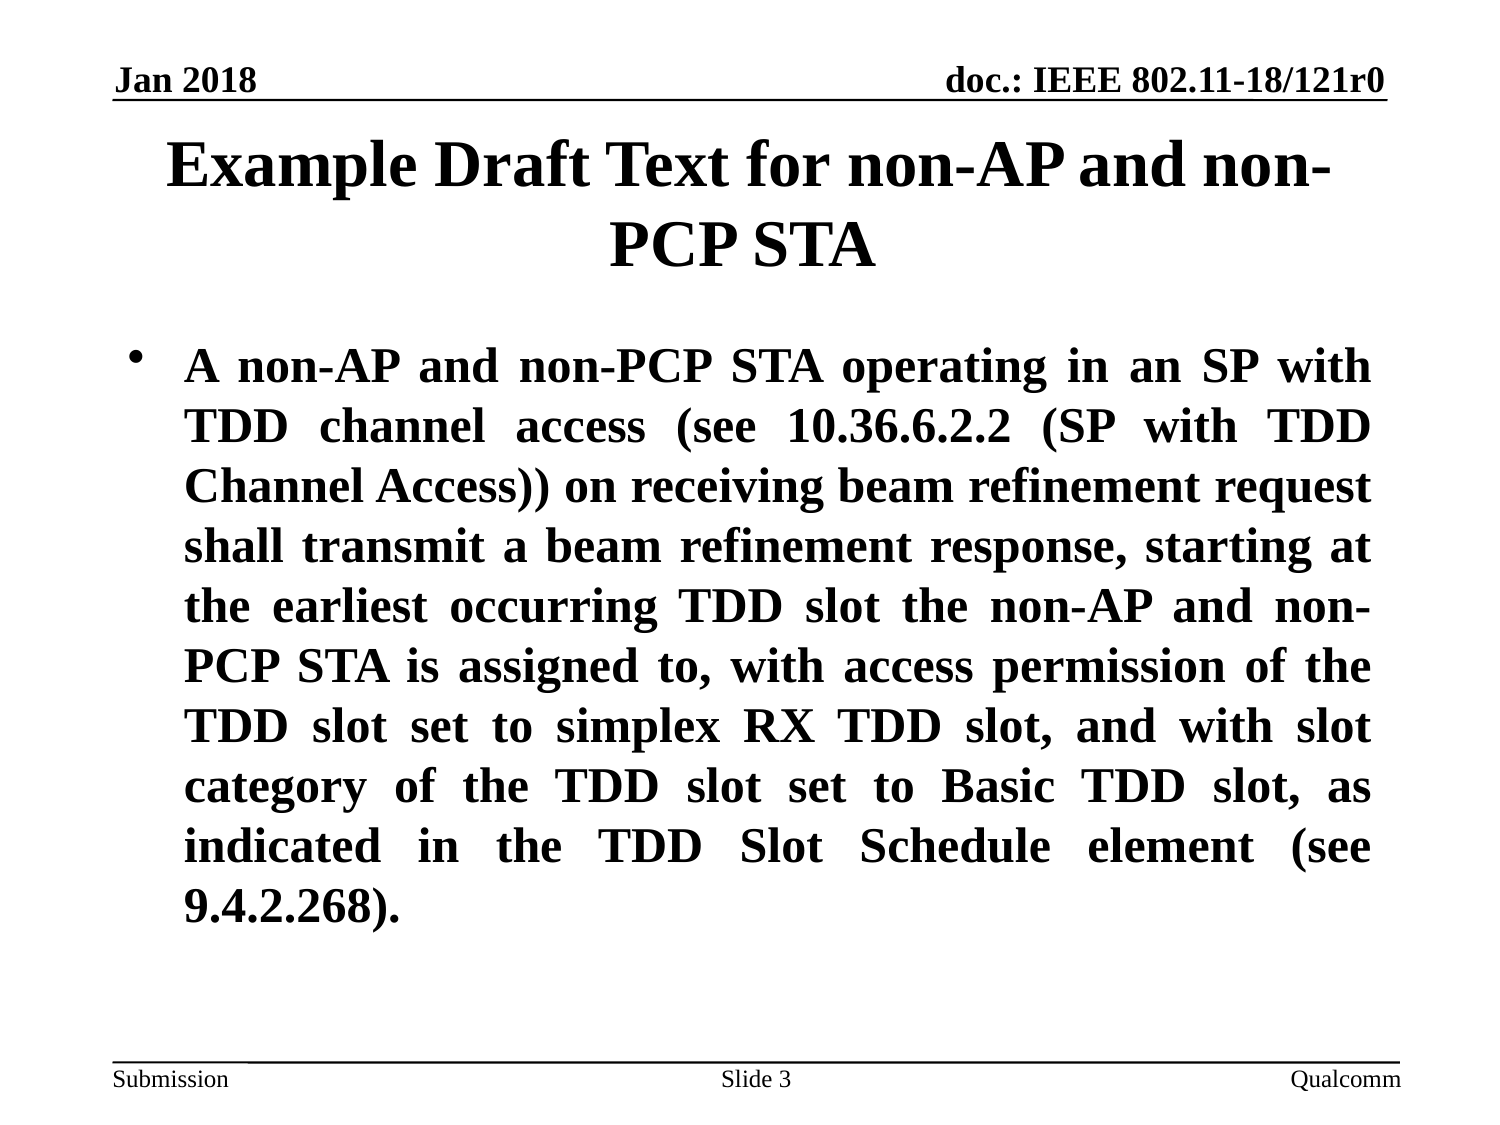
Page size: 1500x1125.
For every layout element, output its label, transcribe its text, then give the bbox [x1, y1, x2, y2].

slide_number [114, 54, 259, 101]
footer Qualcomm [949, 1061, 1402, 1093]
slide_number Slide 3 [712, 1061, 800, 1093]
list A non-AP and non-PCP STA operating in an SP with TDD channel access (see 10.36.6.2.2 (SP with TDD Channel Access)) on receiving beam refinement request shall transmit a beam refinement response, starting at the earliest occurring TDD slot the non-AP and non-PCP STA is assigned to, with access permission of the TDD slot set to simplex RX TDD slot, and with slot category of the TDD slot set to Basic TDD slot, as indicated in the TDD Slot Schedule element (see 9.4.2.268). [112, 324, 1388, 1000]
title Example Draft Text for non-AP and non-PCP STA [112, 112, 1388, 288]
